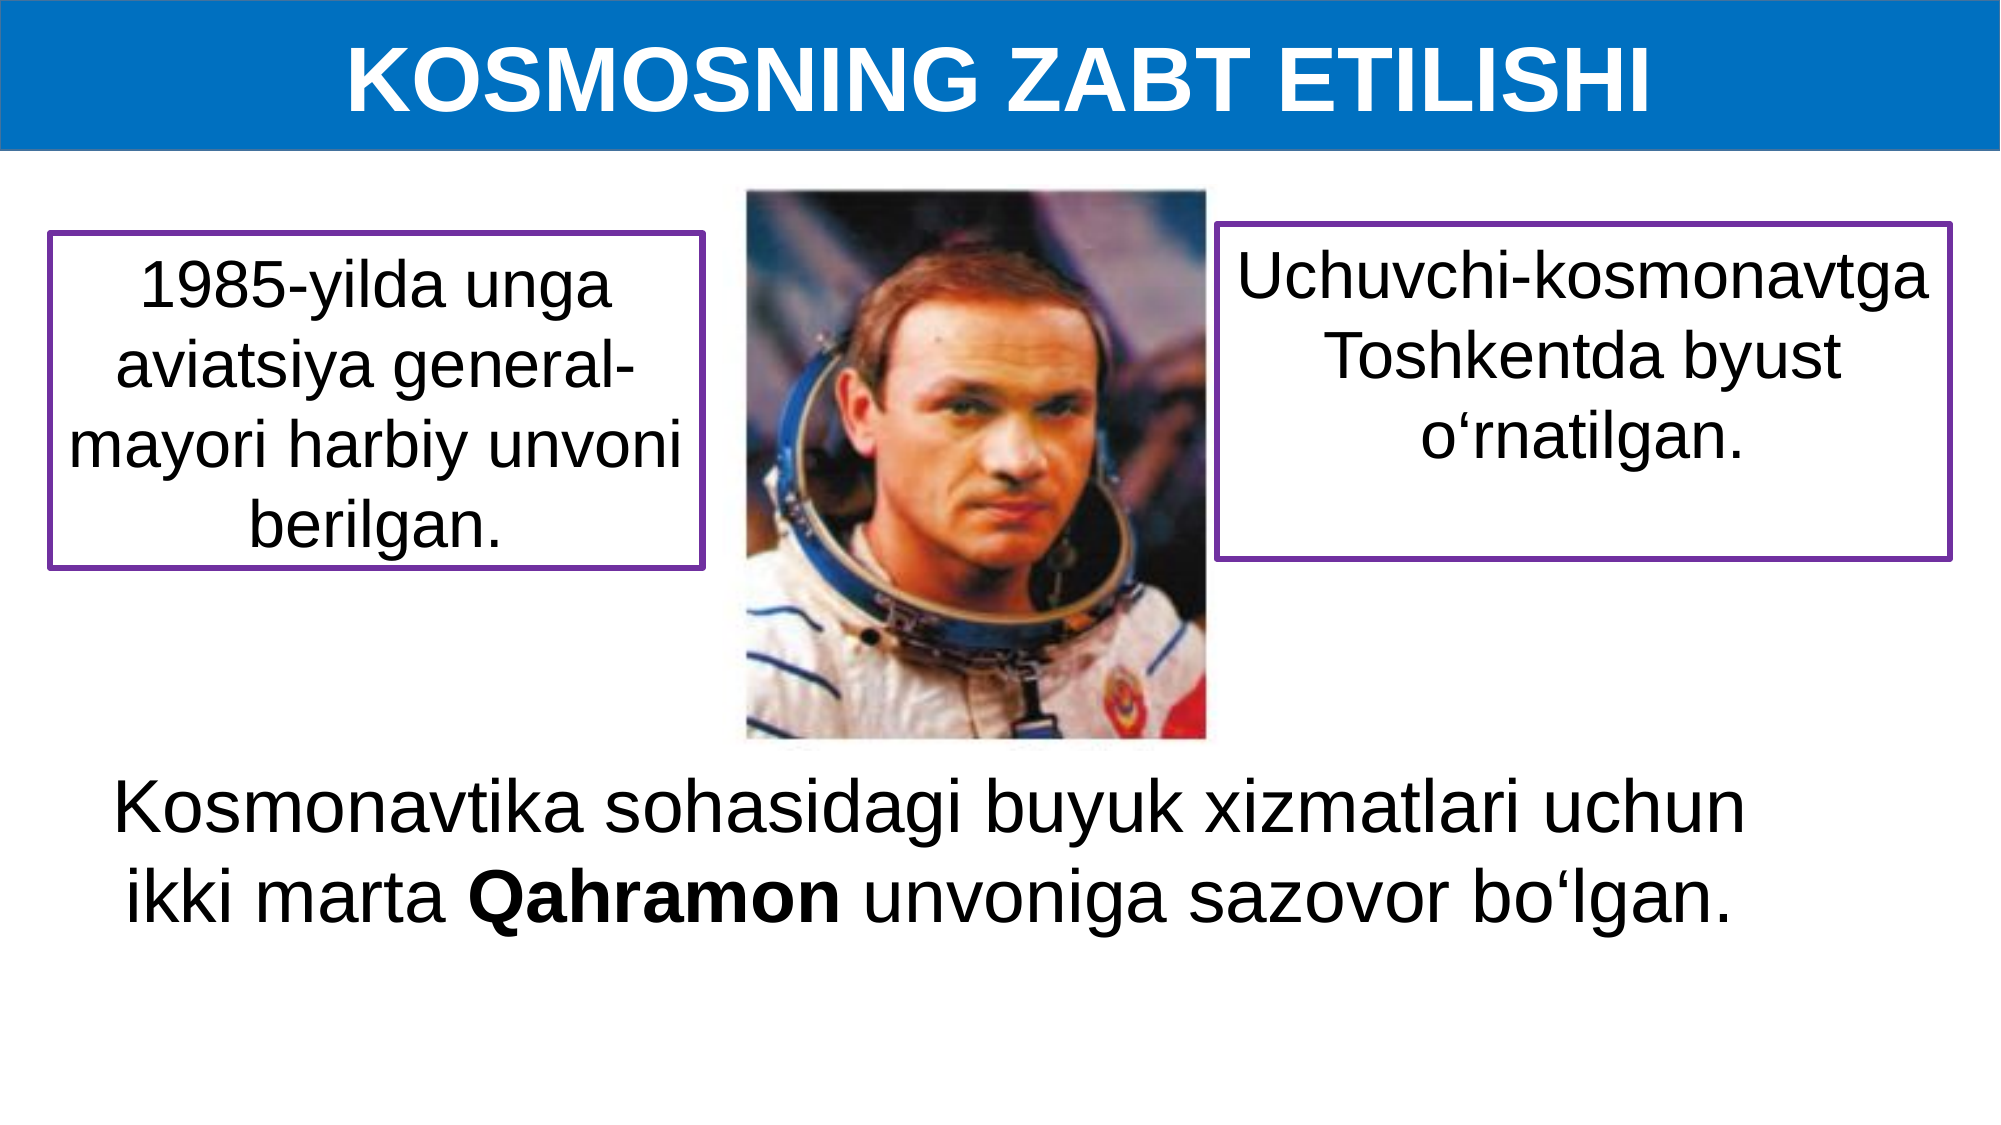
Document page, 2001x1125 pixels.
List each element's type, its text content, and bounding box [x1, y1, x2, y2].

text_box 1985-yilda unga aviatsiya general-mayori harbiy unvoni berilgan. [50, 233, 703, 568]
picture [722, 184, 1237, 751]
text_box Kosmonavtika sohasidagi buyuk xizmatlari uchun ikki marta Qahramon unvoniga sazovor bo‘lgan. [97, 750, 1784, 945]
text_box KOSMOSNING ZABT ETILISHI [0, 0, 2000, 151]
text_box Uchuvchi-kosmonavtga Toshkentda byust o‘rnatilgan. [1237, 224, 1950, 559]
